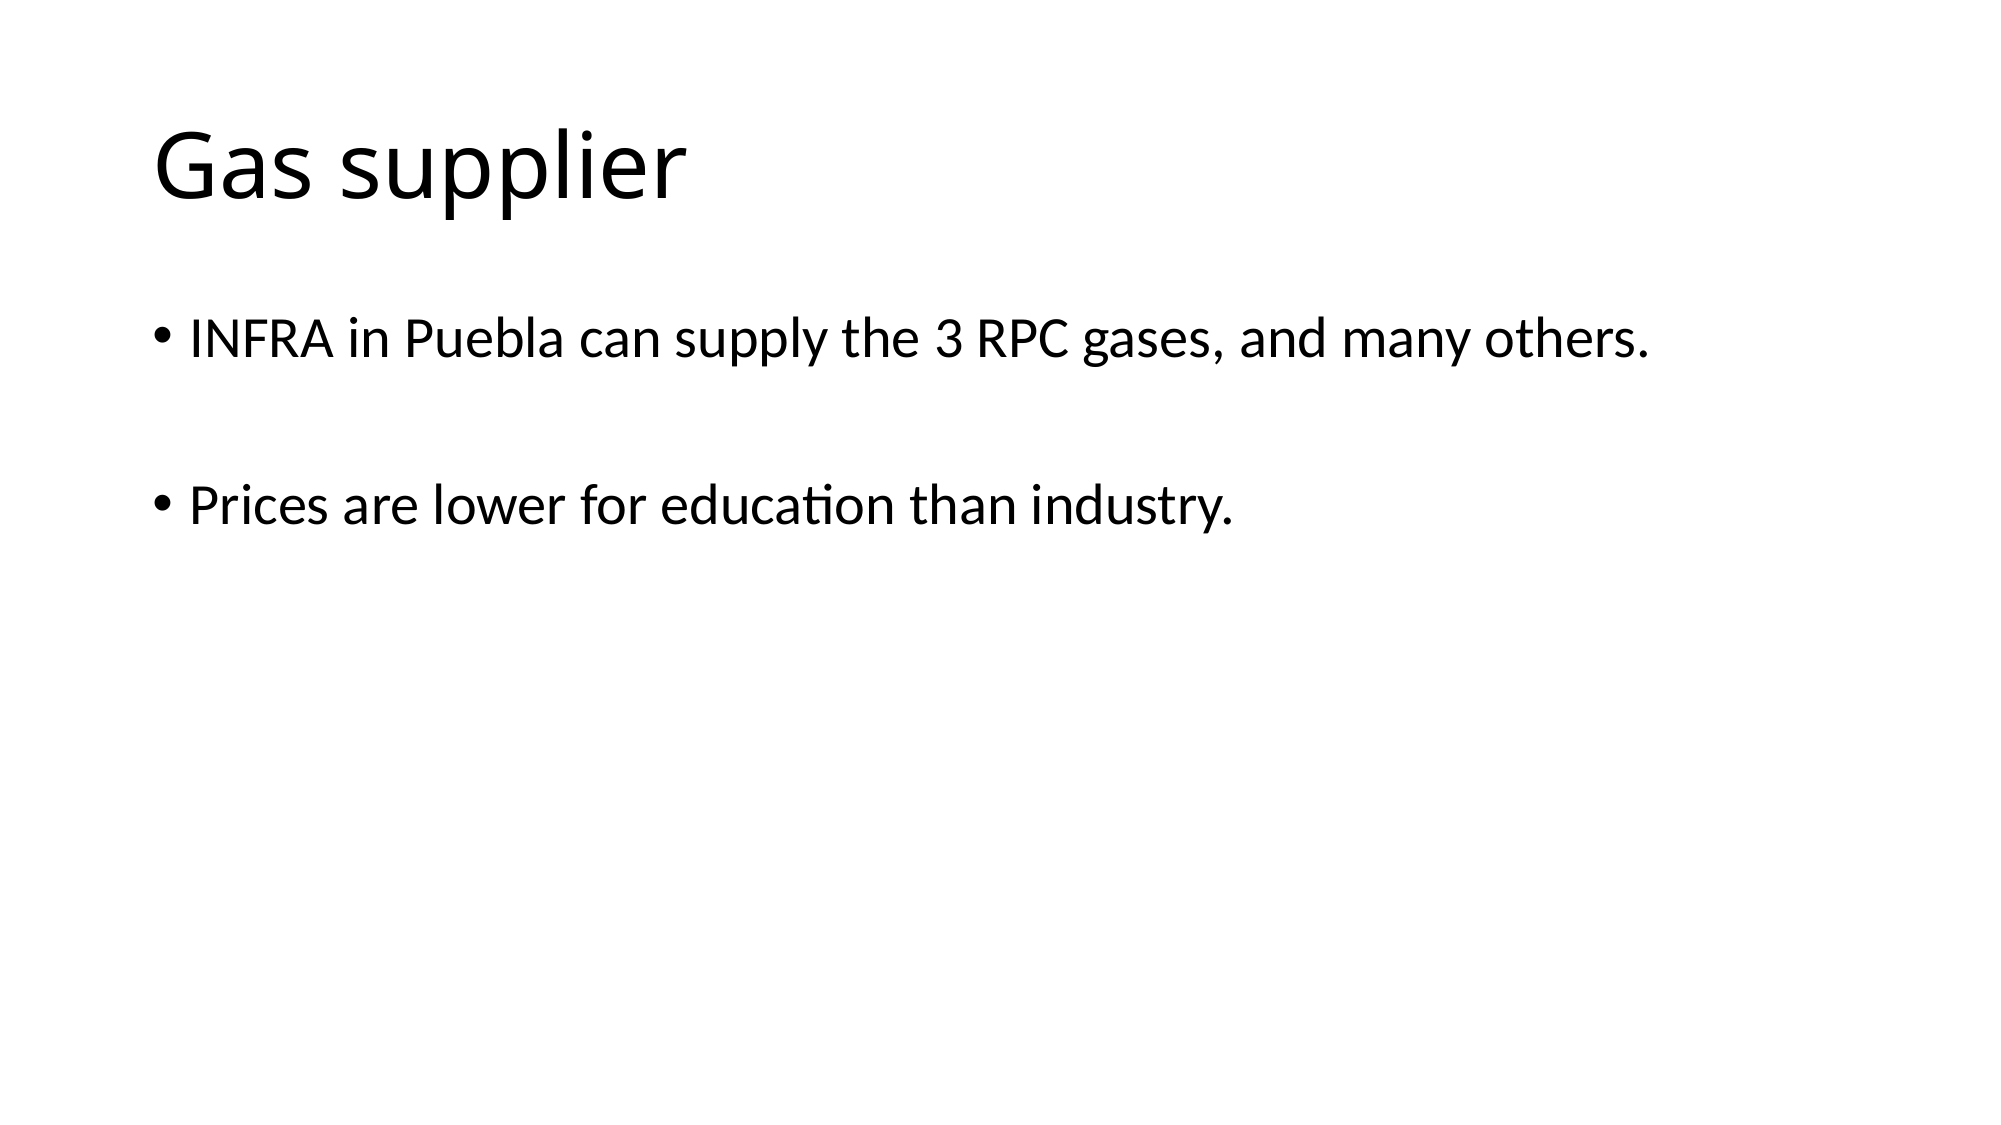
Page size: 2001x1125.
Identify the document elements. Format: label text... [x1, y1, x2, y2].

list INFRA in Puebla can supply the 3 RPC gases, and many others. Prices are lower for education than industry. [137, 299, 1863, 1014]
title Gas supplier [137, 59, 1863, 278]
